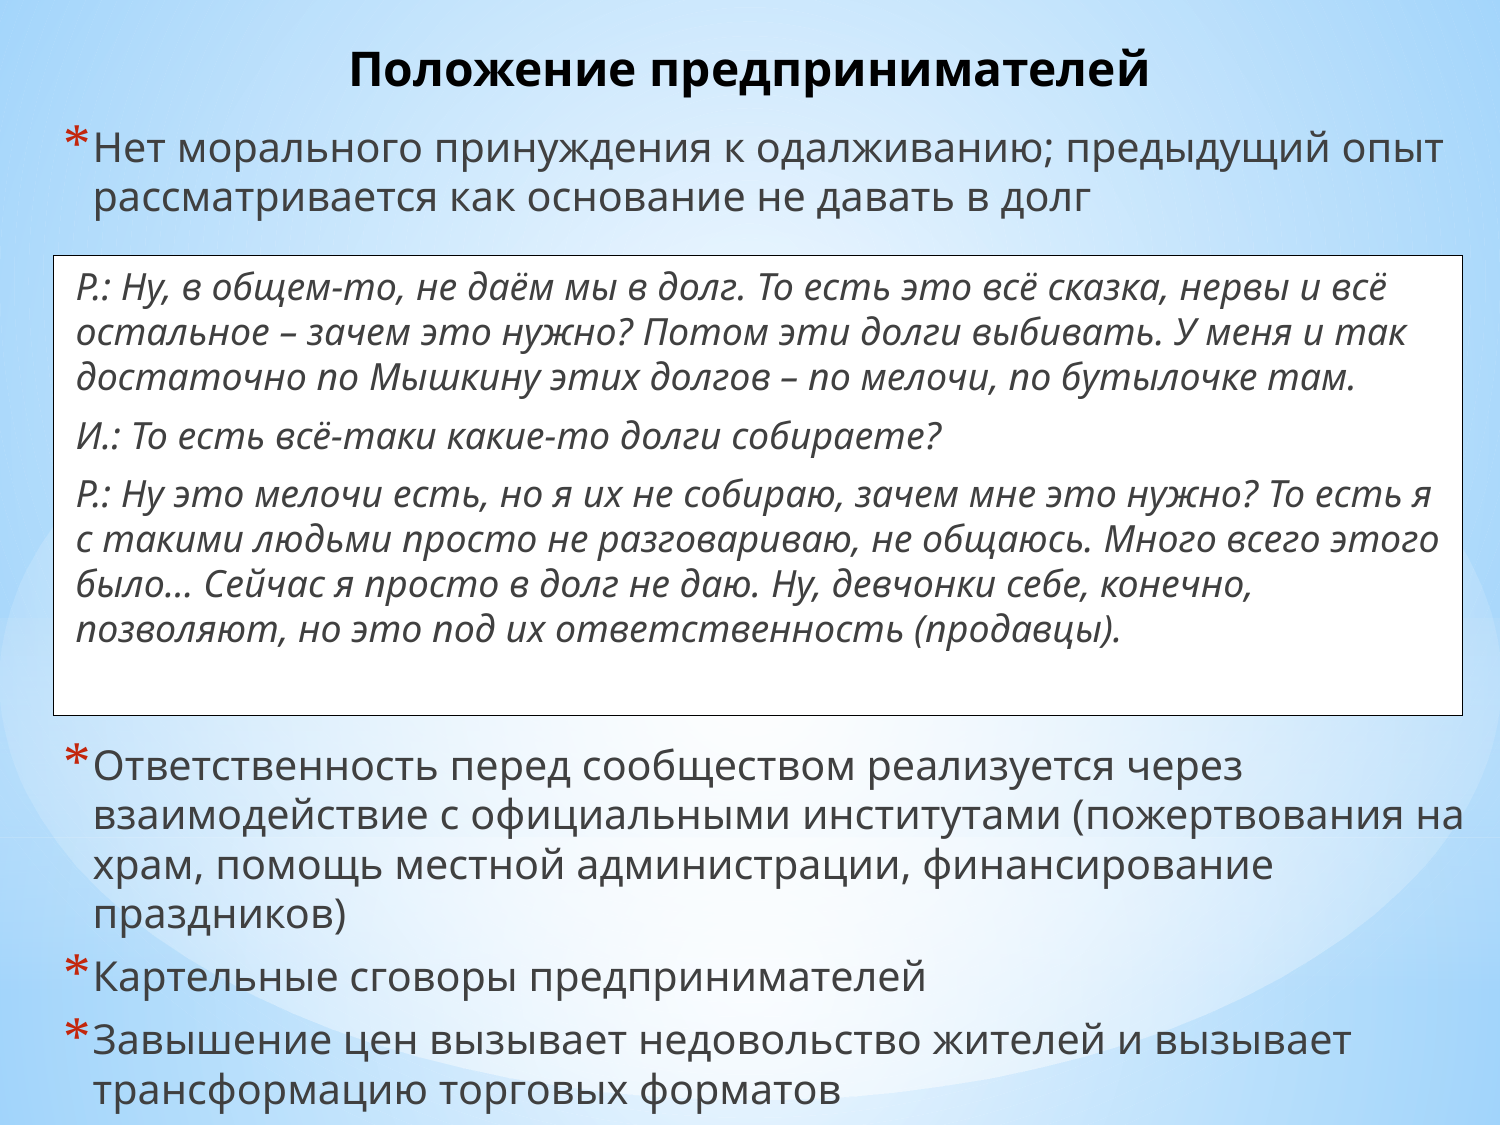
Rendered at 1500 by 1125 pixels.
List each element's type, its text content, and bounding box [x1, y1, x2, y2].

list Нет морального принуждения к одалживанию; предыдущий опыт рассматривается как основание не давать в долг Ответственность перед сообществом реализуется через взаимодействие с официальными институтами (пожертвования на храм, помощь местной администрации, финансирование праздников) Картельные сговоры предпринимателей Завышение цен вызывает недовольство жителей и вызывает трансформацию торговых форматов [41, 113, 1500, 1125]
title Положение предпринимателей [17, 30, 1483, 219]
text_box Р.: Ну, в общем-то, не даём мы в долг. То есть это всё сказка, нервы и всё остальное – зачем это нужно? Потом эти долги выбивать. У меня и так достаточно по Мышкину этих долгов – по мелочи, по бутылочке там. И.: То есть всё-таки какие-то долги собираете? Р.: Ну это мелочи есть, но я их не собираю, зачем мне это нужно? То есть я с такими людьми просто не разговариваю, не общаюсь. Много всего этого было… Сейчас я просто в долг не даю. Ну, девчонки себе, конечно, позволяют, но это под их ответственность (продавцы). [53, 255, 1463, 716]
